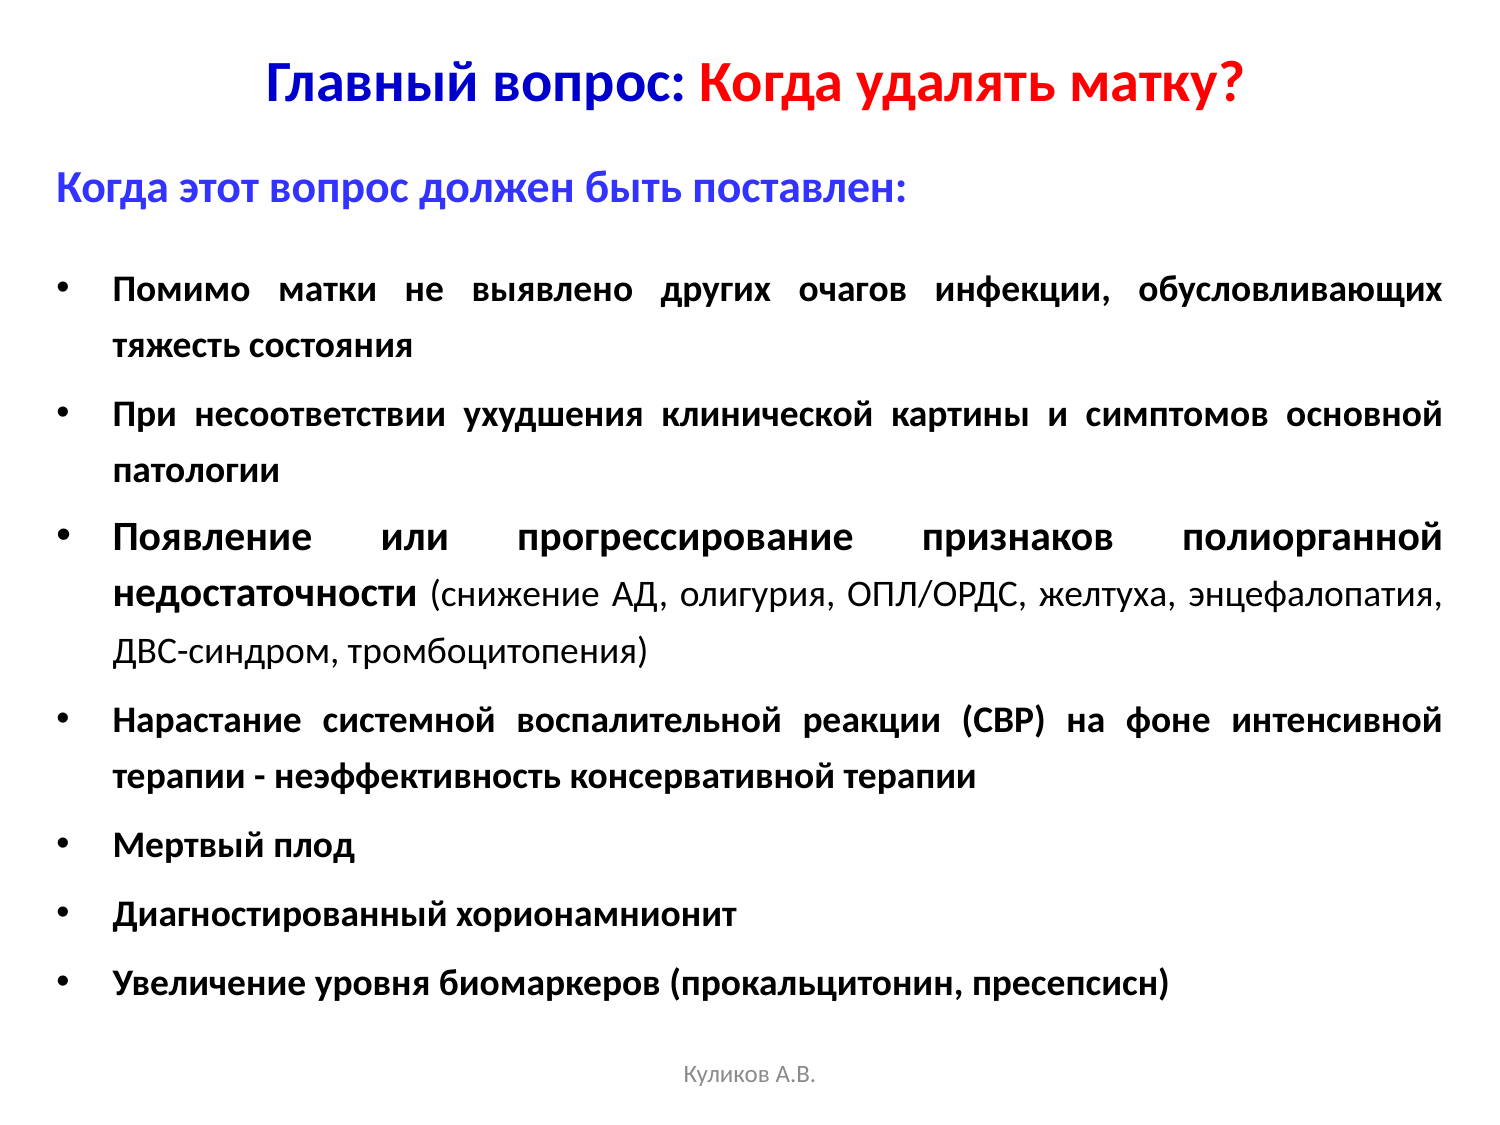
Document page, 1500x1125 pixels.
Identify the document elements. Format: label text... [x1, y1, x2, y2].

title Главный вопрос: Когда удалять матку? [41, 31, 1471, 126]
footer Куликов А.В. [512, 1042, 988, 1103]
list Когда этот вопрос должен быть поставлен: Помимо матки не выявлено других очагов инфекции, обусловливающих тяжесть состояния При несоответствии ухудшения клинической картины и симптомов основной патологии Появление или прогрессирование признаков полиорганной недостаточности (снижение АД, олигурия, ОПЛ/ОРДС, желтуха, энцефалопатия, ДВС-синдром, тромбоцитопения) Нарастание системной воспалительной реакции (СВР) на фоне интенсивной терапии - неэффективность консервативной терапии Мертвый плод Диагностированный хорионамнионит Увеличение уровня биомаркеров (прокальцитонин, пресепсисн) [41, 125, 1459, 1047]
